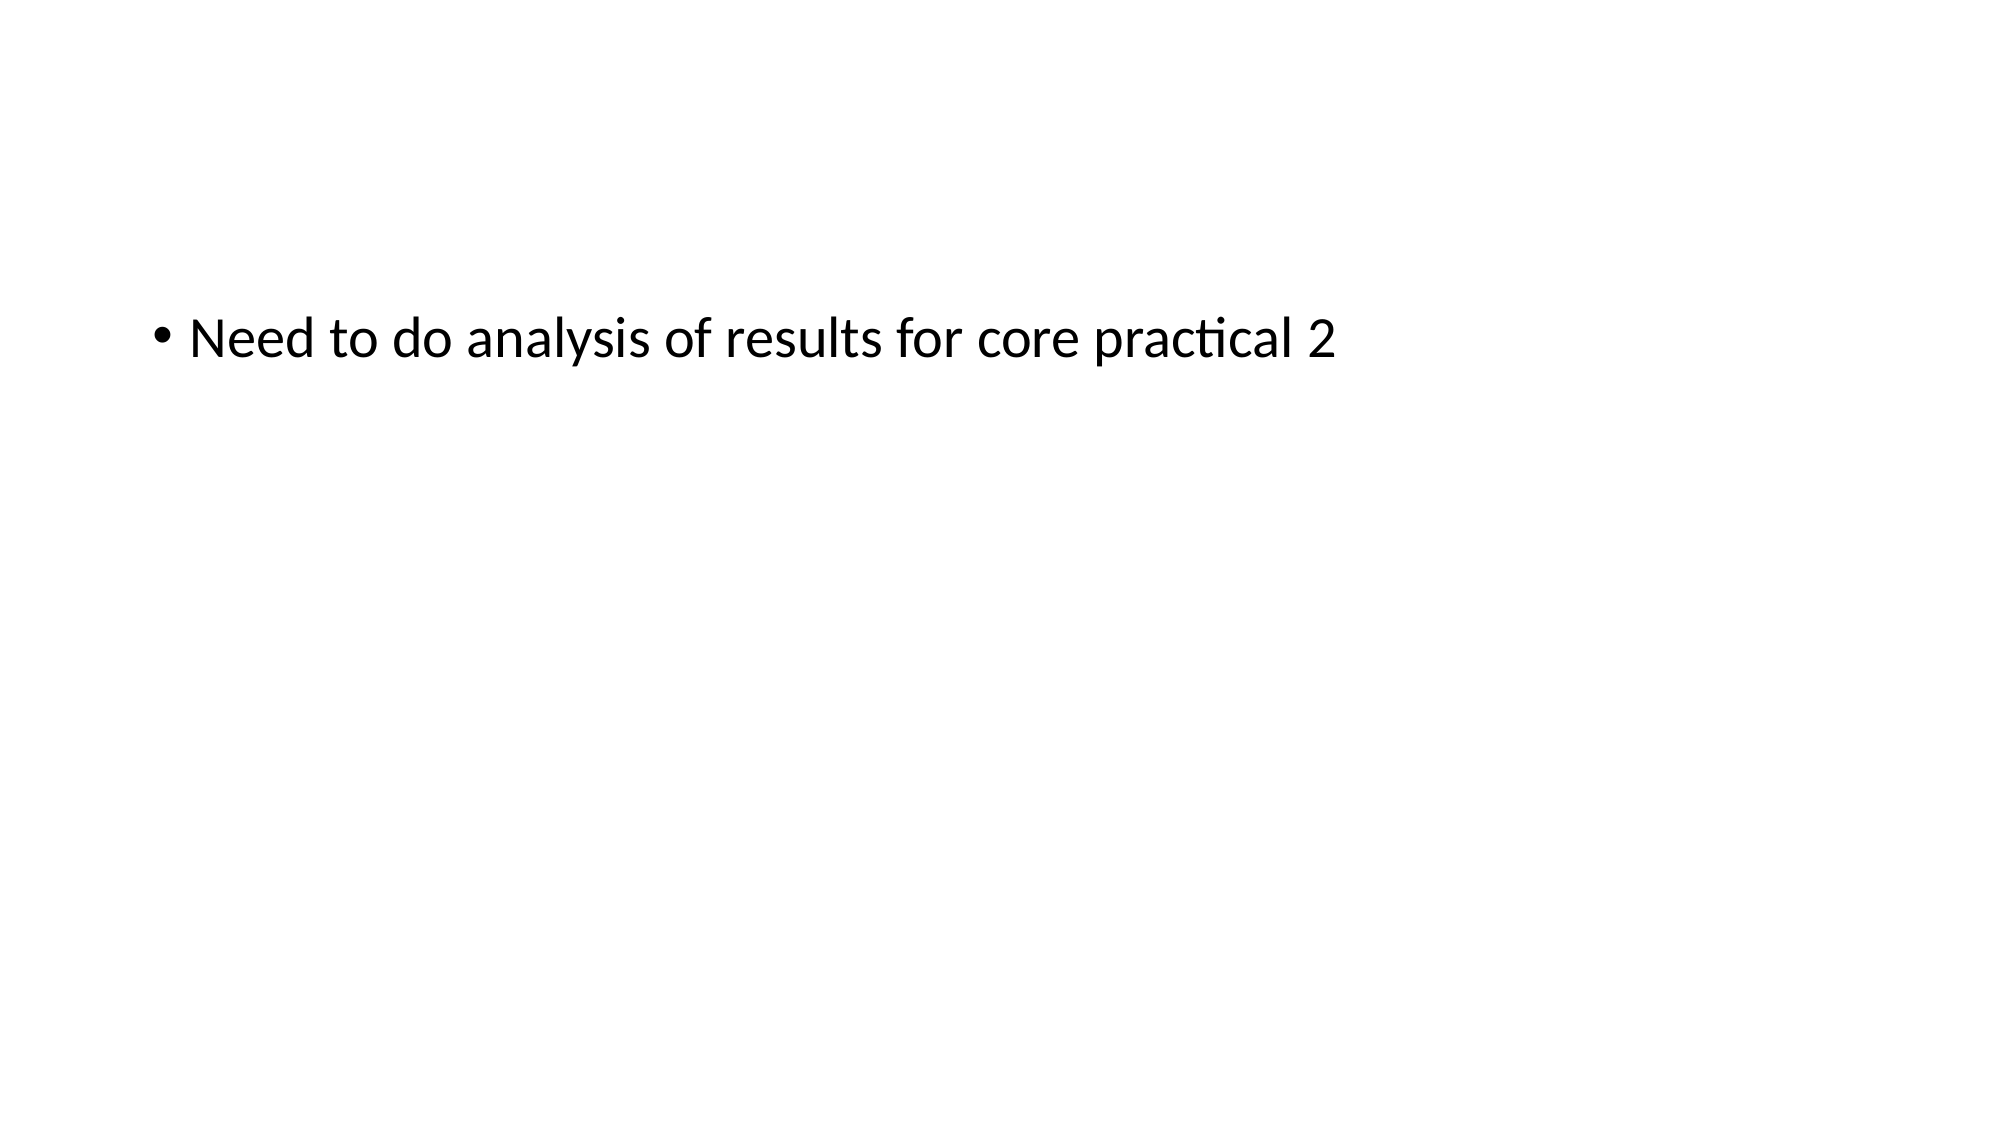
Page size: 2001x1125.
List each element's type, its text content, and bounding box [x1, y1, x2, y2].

list Need to do analysis of results for core practical 2 [137, 299, 1863, 1014]
